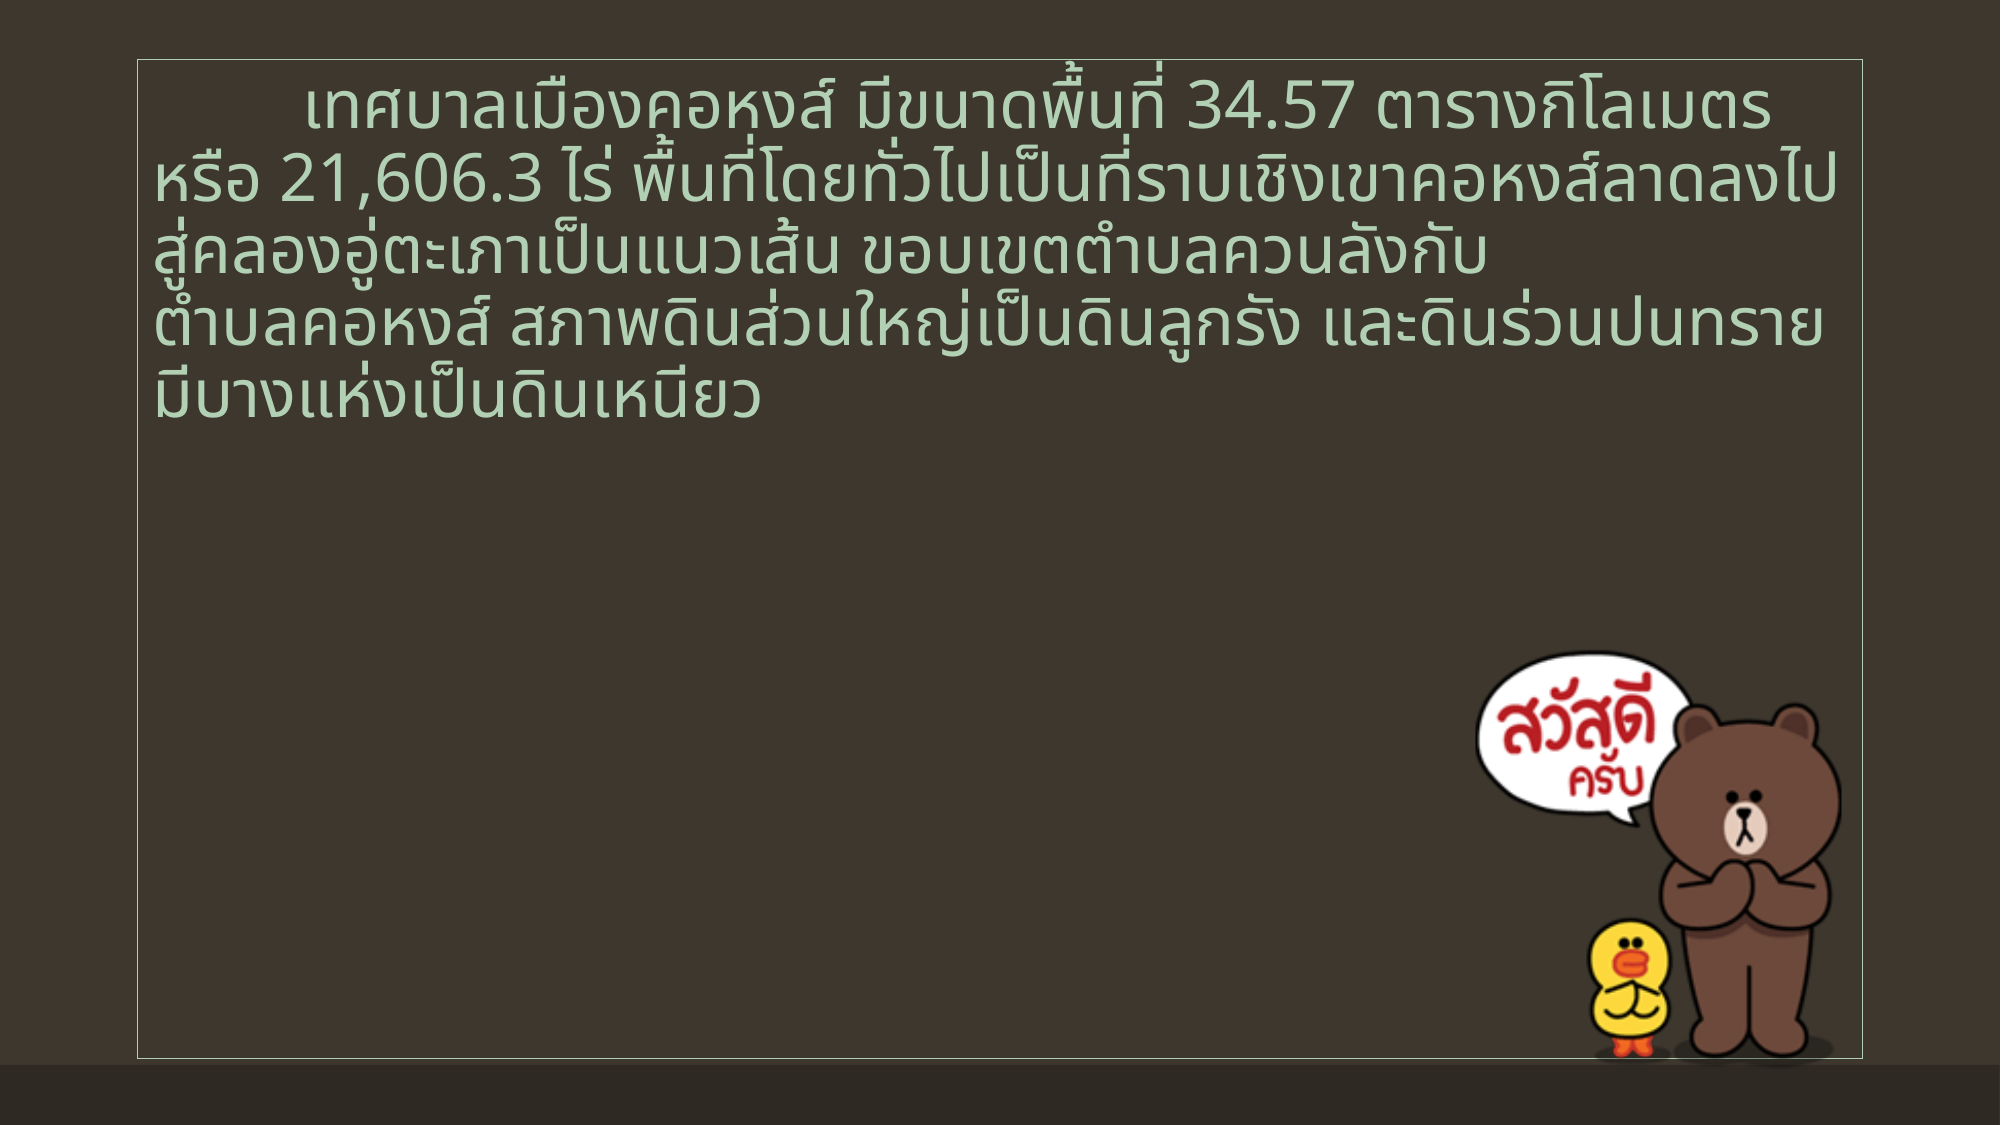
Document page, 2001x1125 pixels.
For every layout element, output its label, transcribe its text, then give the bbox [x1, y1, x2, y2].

title เทศบาลเมืองคอหงส์ มีขนาดพื้นที่ 34.57 ตารางกิโลเมตร หรือ 21,606.3 ไร่ พื้นที่โดยทั่วไปเป็นที่ราบเชิงเขาคอหงส์ลาดลงไปสู่คลองอู่ตะเภาเป็นแนวเส้น ขอบเขตตำบลควนลังกับ ตำบลคอหงส์ สภาพดินส่วนใหญ่เป็นดินลูกรัง และดินร่วนปนทรายมีบางแห่งเป็นดินเหนียว [137, 59, 1863, 1059]
picture [1437, 628, 1881, 1092]
